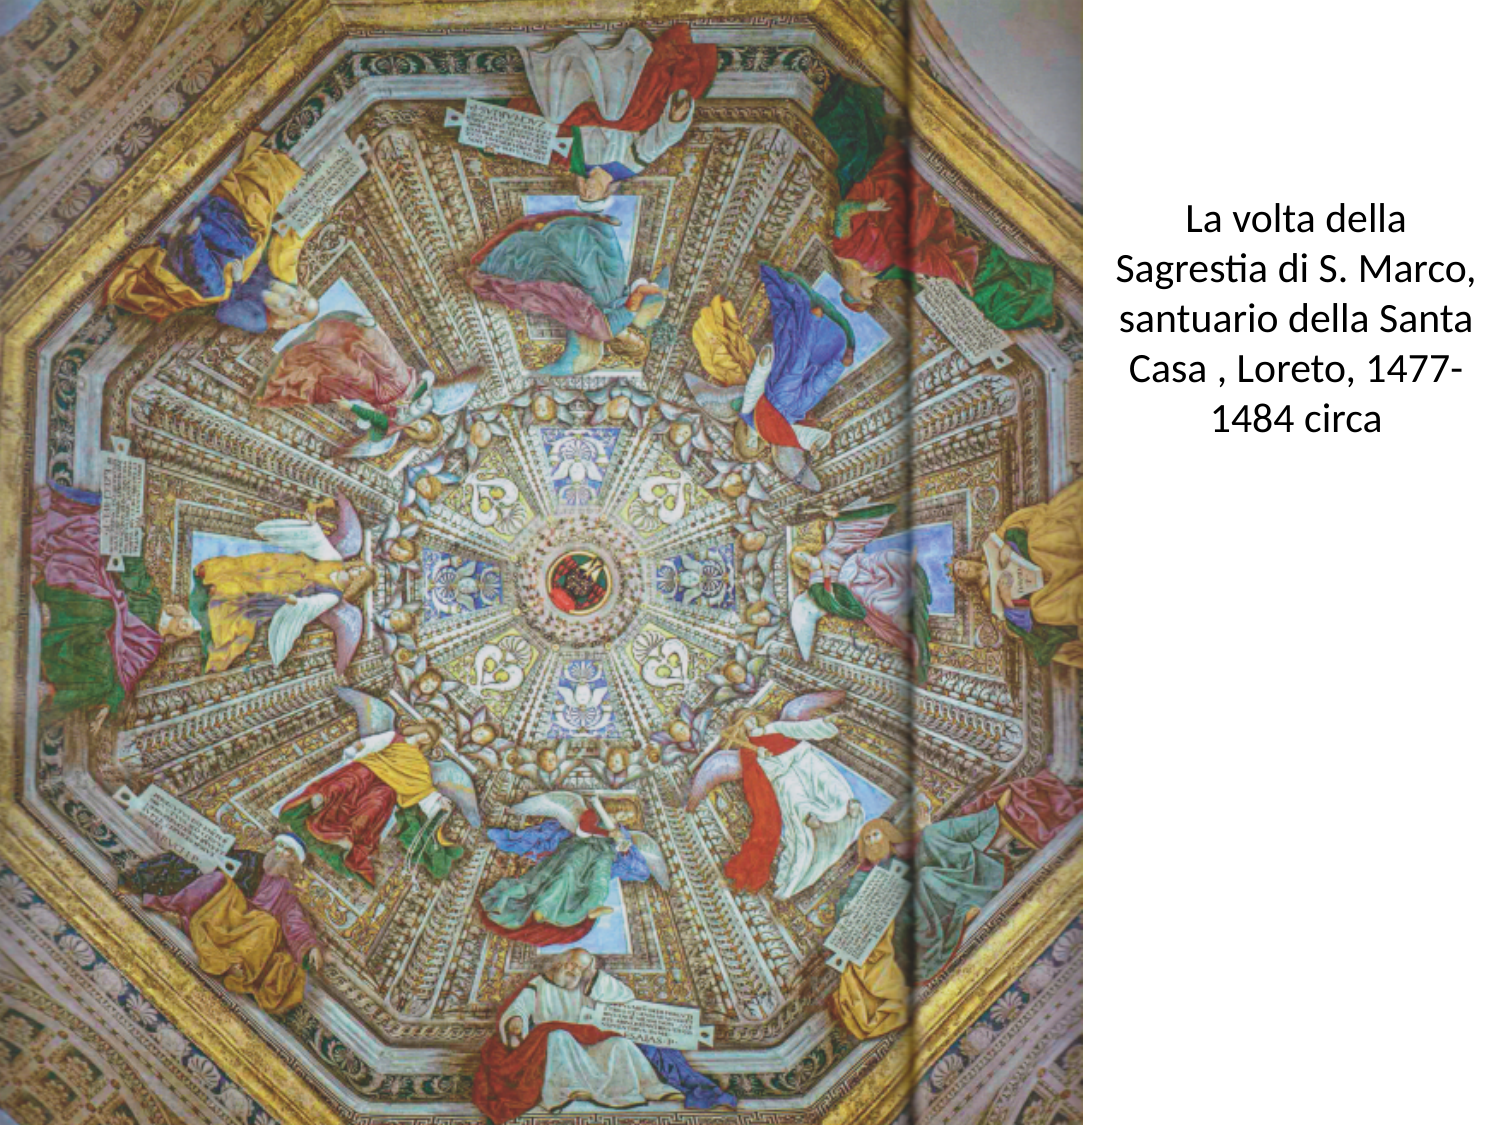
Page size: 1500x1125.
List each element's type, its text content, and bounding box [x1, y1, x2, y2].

title La volta della Sagrestia di S. Marco, santuario della Santa Casa , Loreto, 1477-1484 circa [1092, 45, 1500, 587]
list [0, 0, 1084, 1125]
